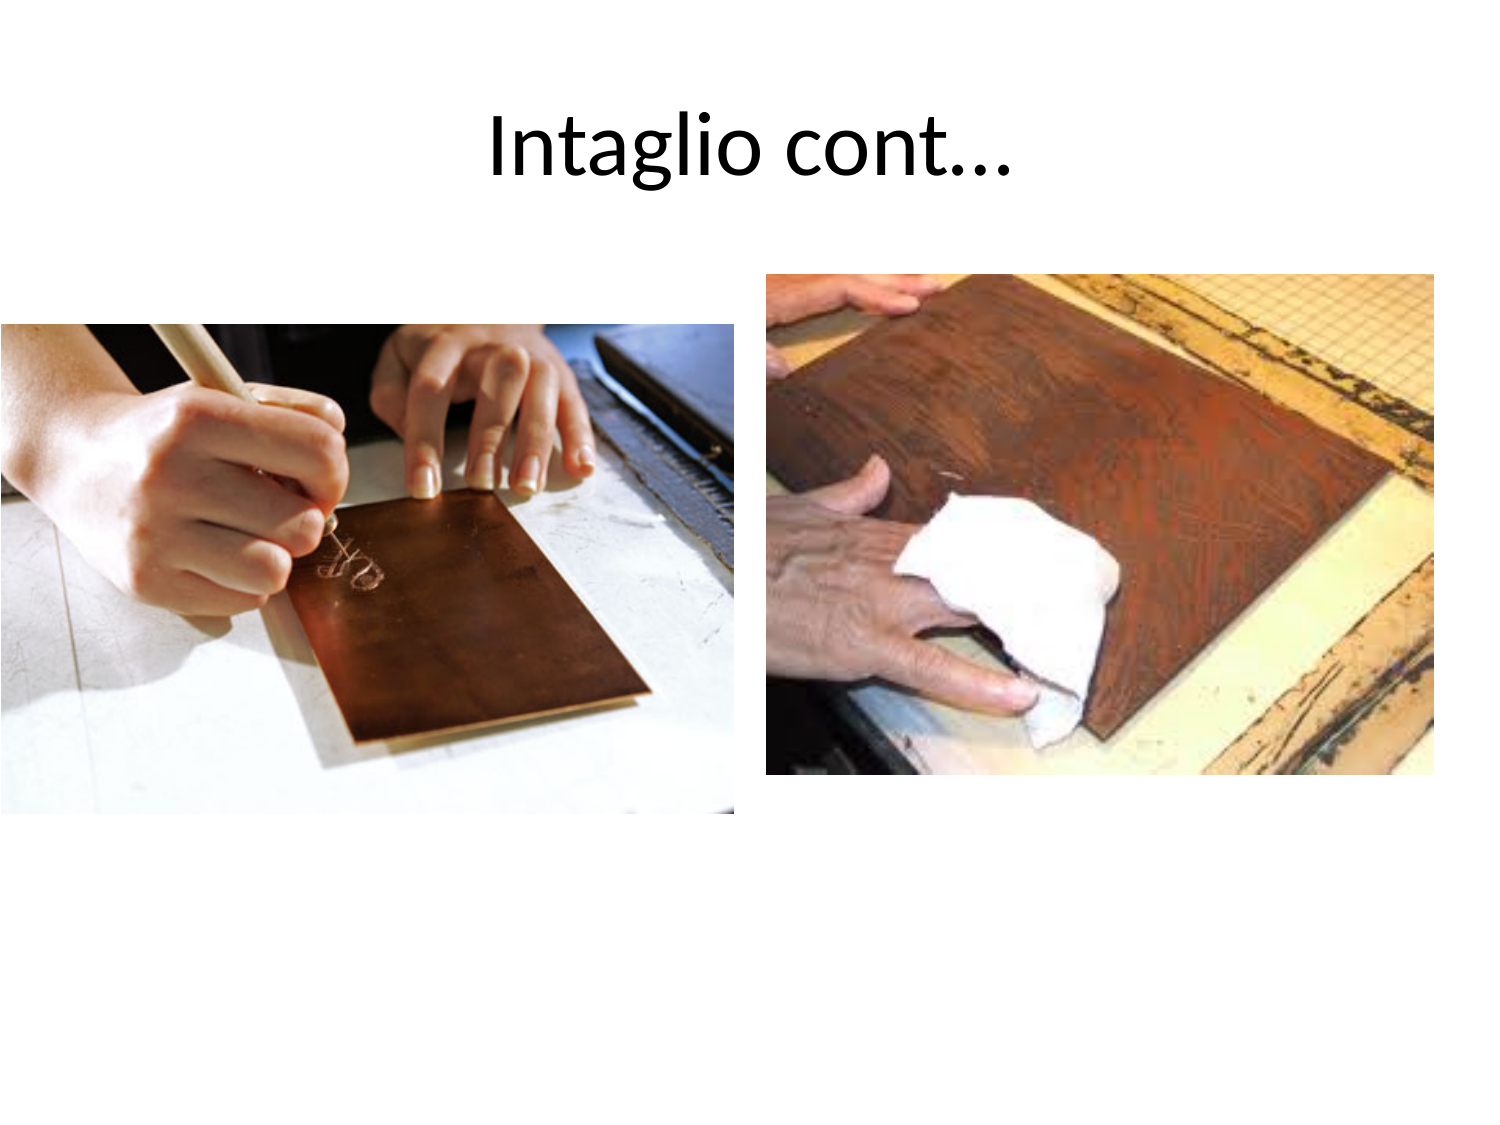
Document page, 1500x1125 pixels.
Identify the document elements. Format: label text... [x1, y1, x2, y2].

picture [765, 274, 1434, 776]
title Intaglio cont… [75, 45, 1425, 233]
picture [0, 324, 735, 815]
